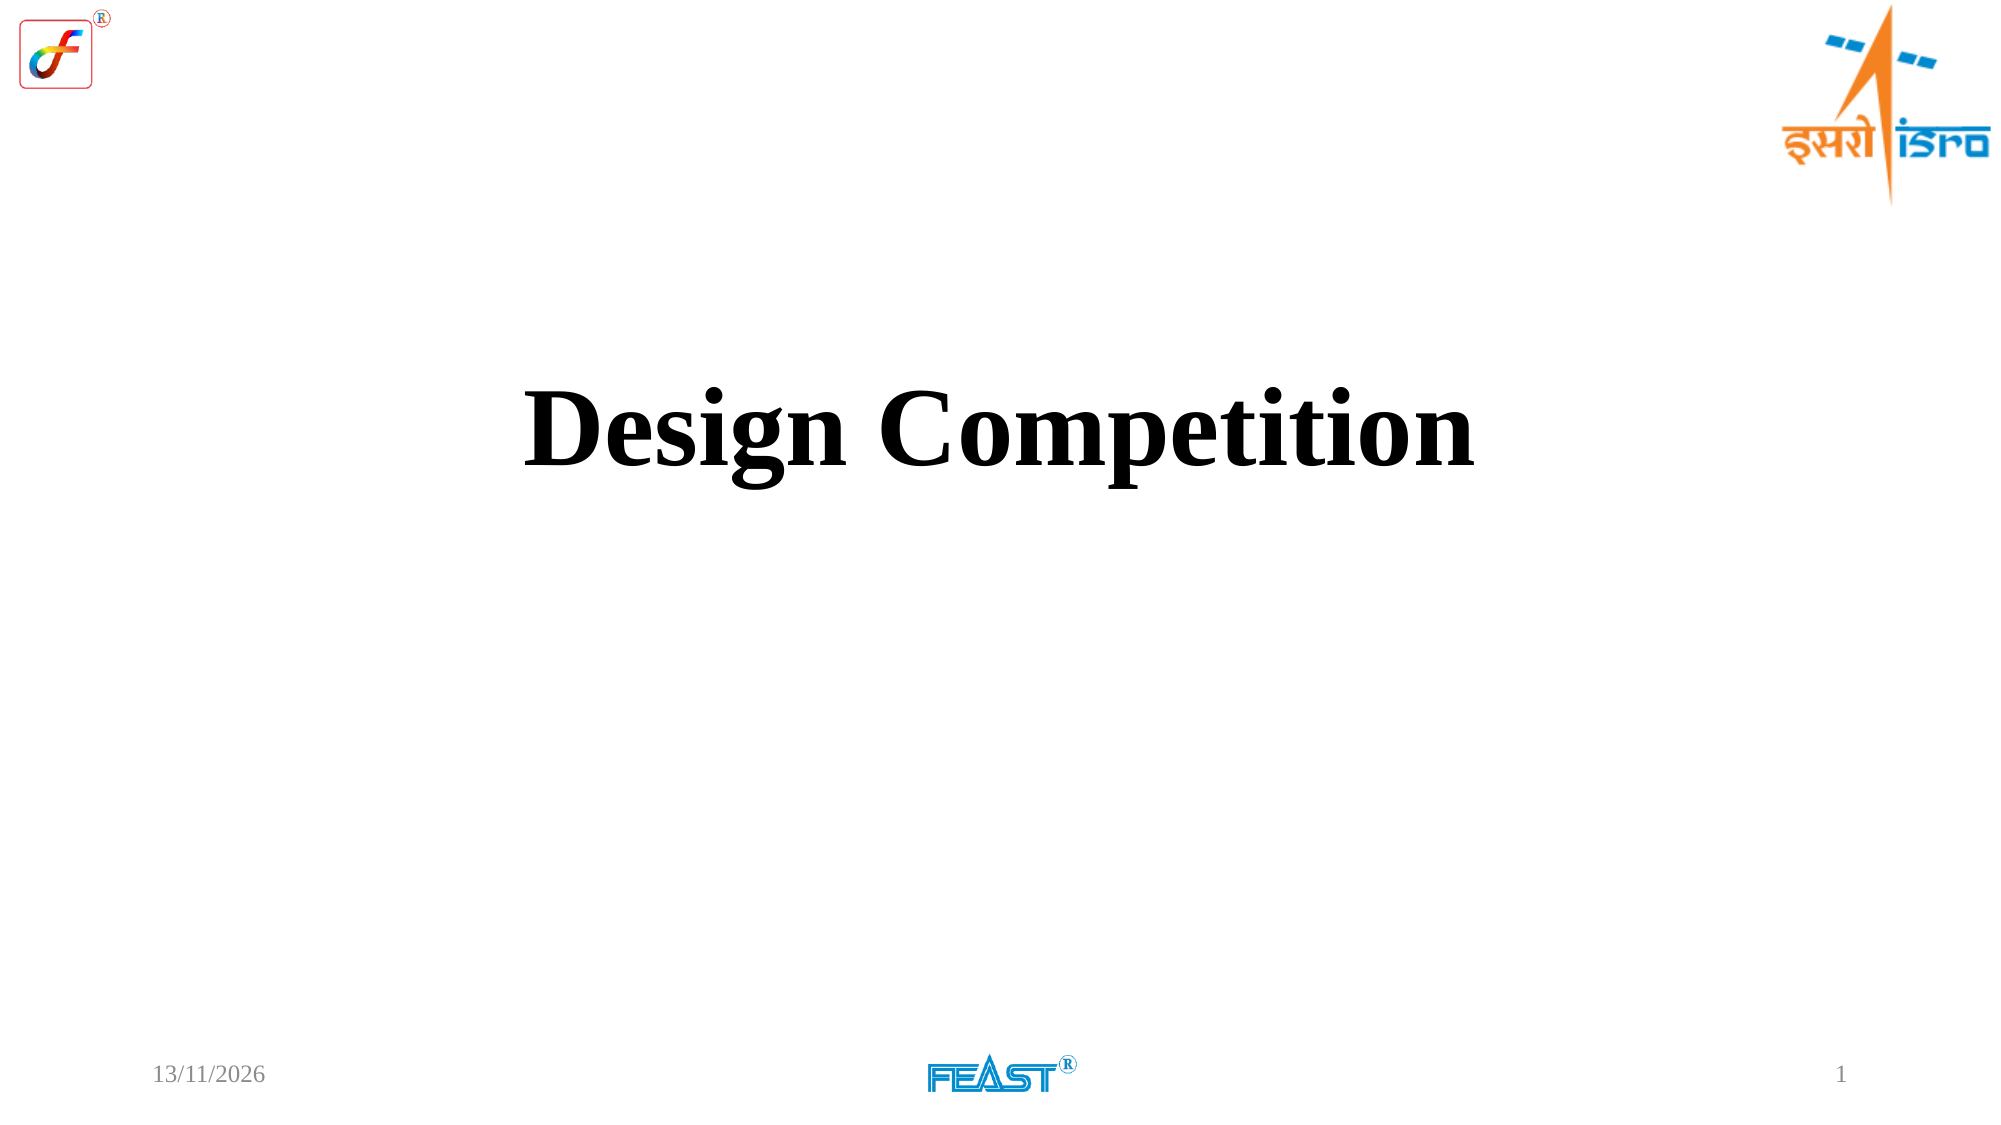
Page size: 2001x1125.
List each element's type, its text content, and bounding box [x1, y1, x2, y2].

picture [0, 0, 128, 109]
picture [1775, 0, 2000, 218]
picture [920, 1012, 1080, 1125]
title Design Competition [249, 217, 1750, 498]
